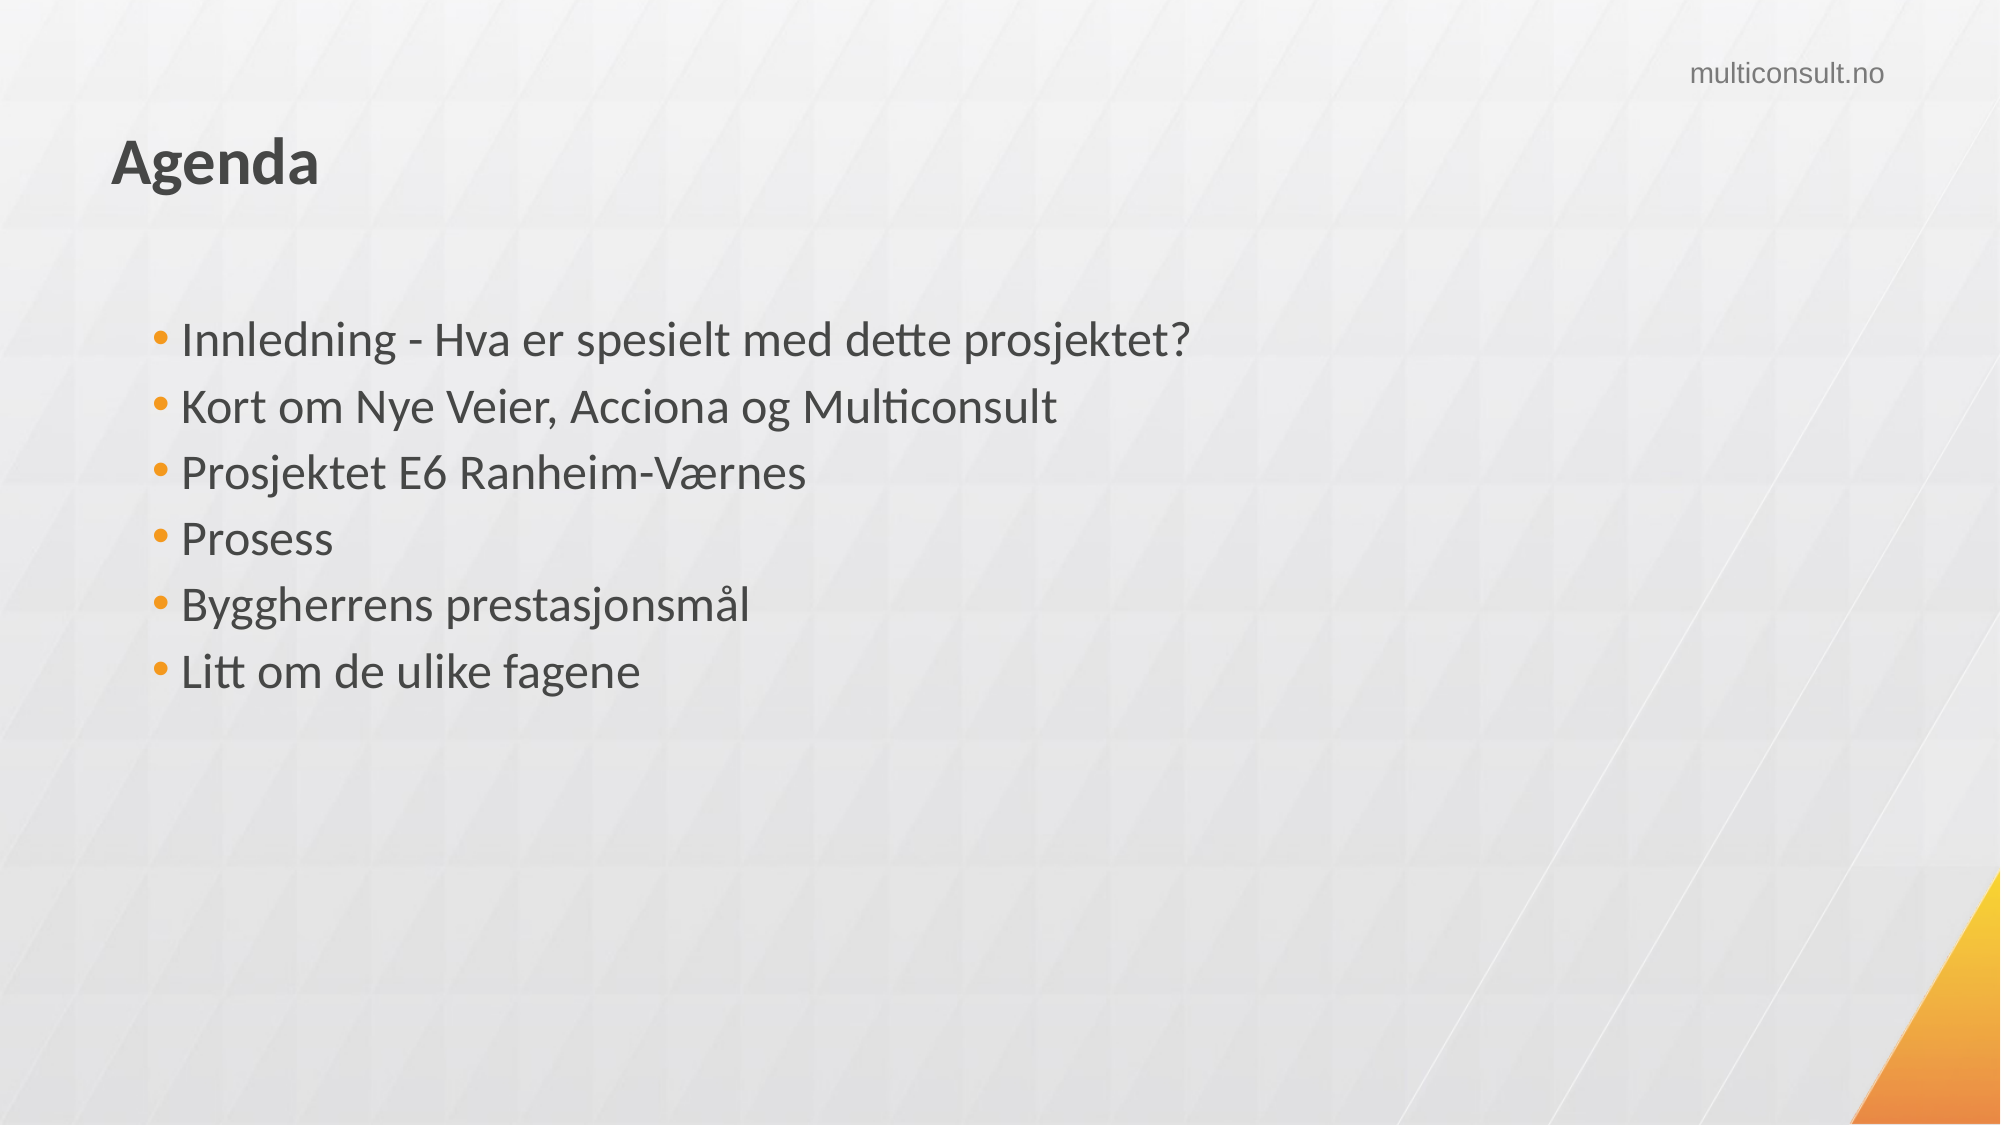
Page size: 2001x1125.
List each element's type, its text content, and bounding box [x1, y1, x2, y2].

picture [0, 0, 2001, 1125]
title Agenda [111, 126, 1900, 275]
text_box Innledning - Hva er spesielt med dette prosjektet? Kort om Nye Veier, Acciona og Multiconsult Prosjektet E6 Ranheim-Værnes Prosess Byggherrens prestasjonsmål Litt om de ulike fagene [137, 299, 1863, 1014]
